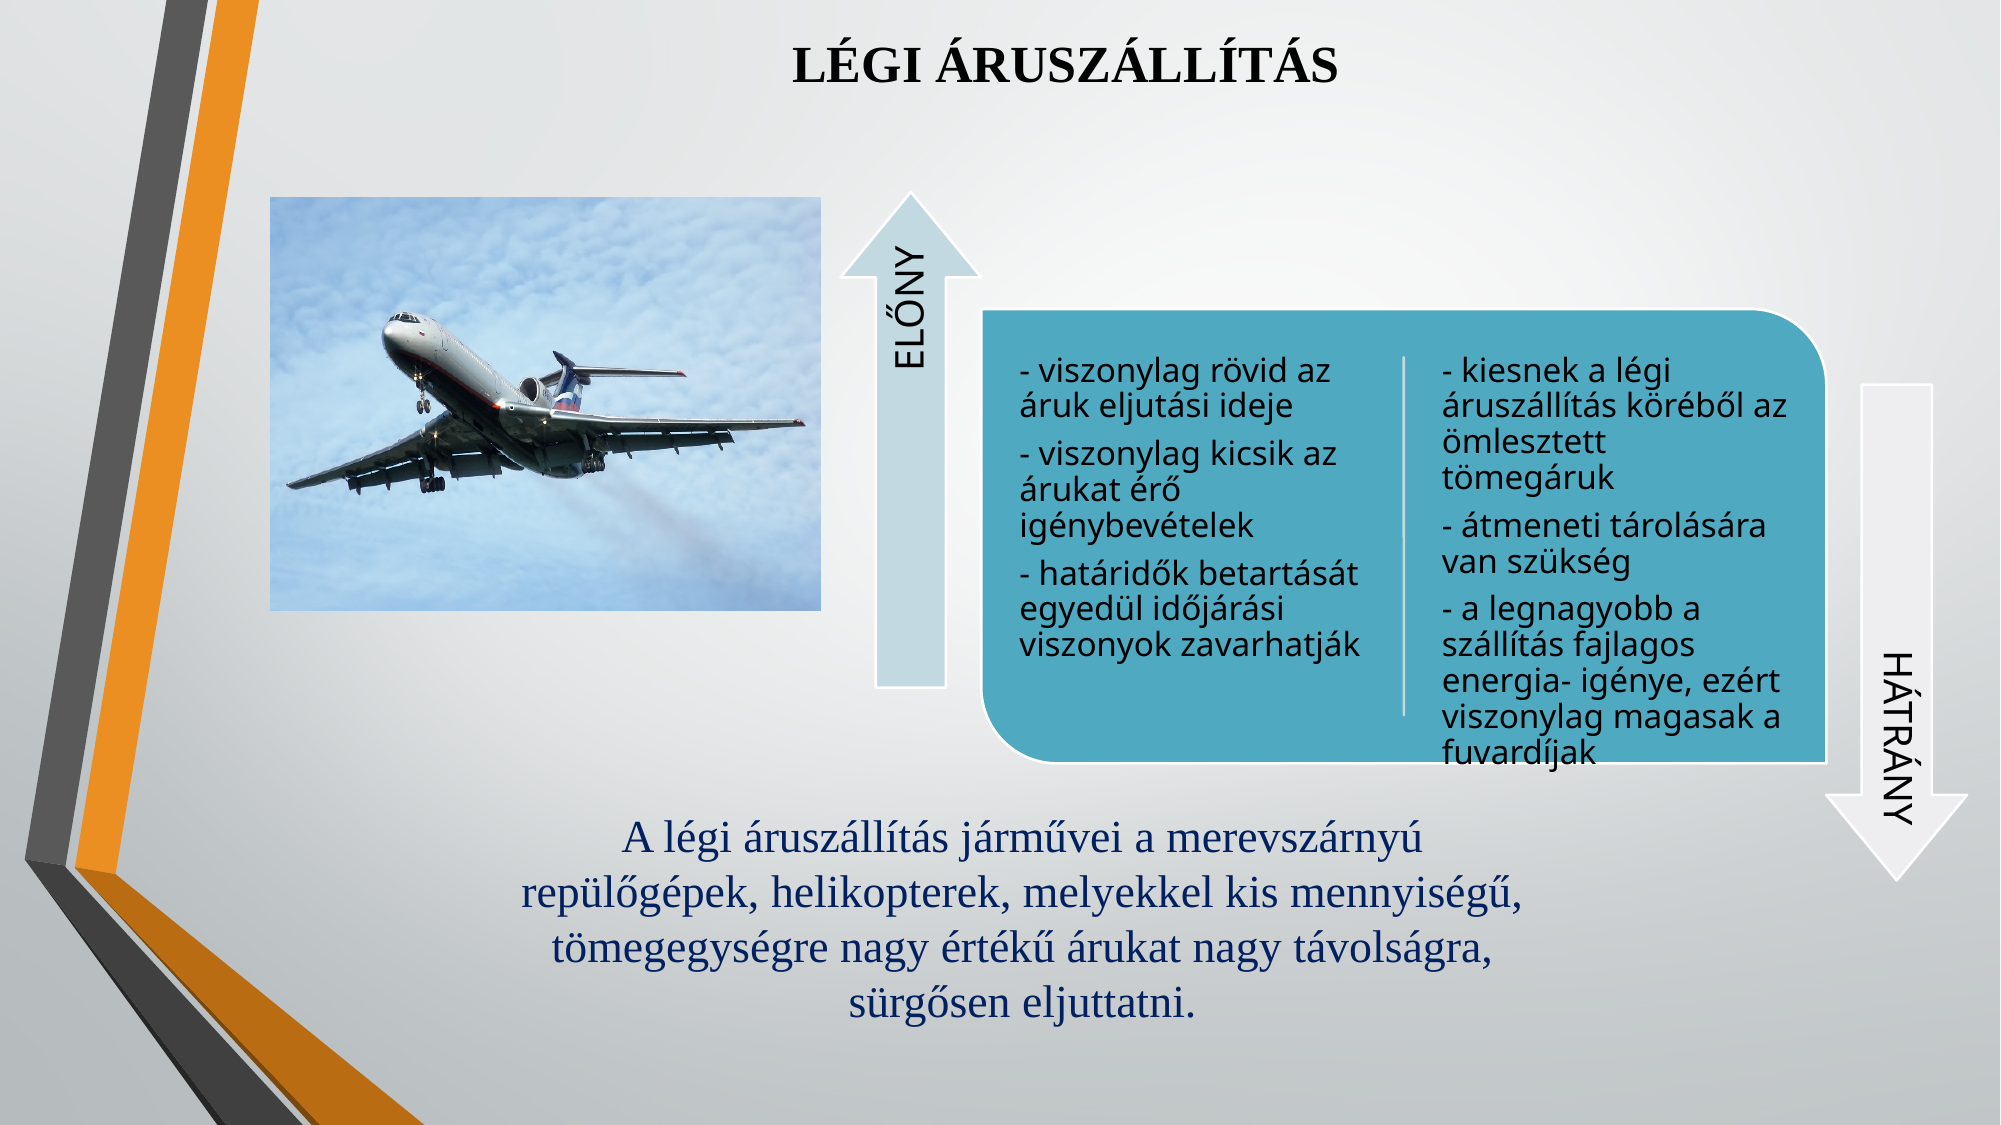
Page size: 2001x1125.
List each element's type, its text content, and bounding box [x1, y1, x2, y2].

text_box A légi áruszállítás járművei a merevszárnyú repülőgépek, helikopterek, melyekkel kis mennyiségű, tömegegységre nagy értékű árukat nagy távolságra, sürgősen eljuttatni. [488, 799, 1557, 1079]
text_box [840, 101, 1968, 971]
picture [270, 196, 821, 612]
text_box LÉGI ÁRUSZÁLLÍTÁS [501, 23, 1631, 101]
